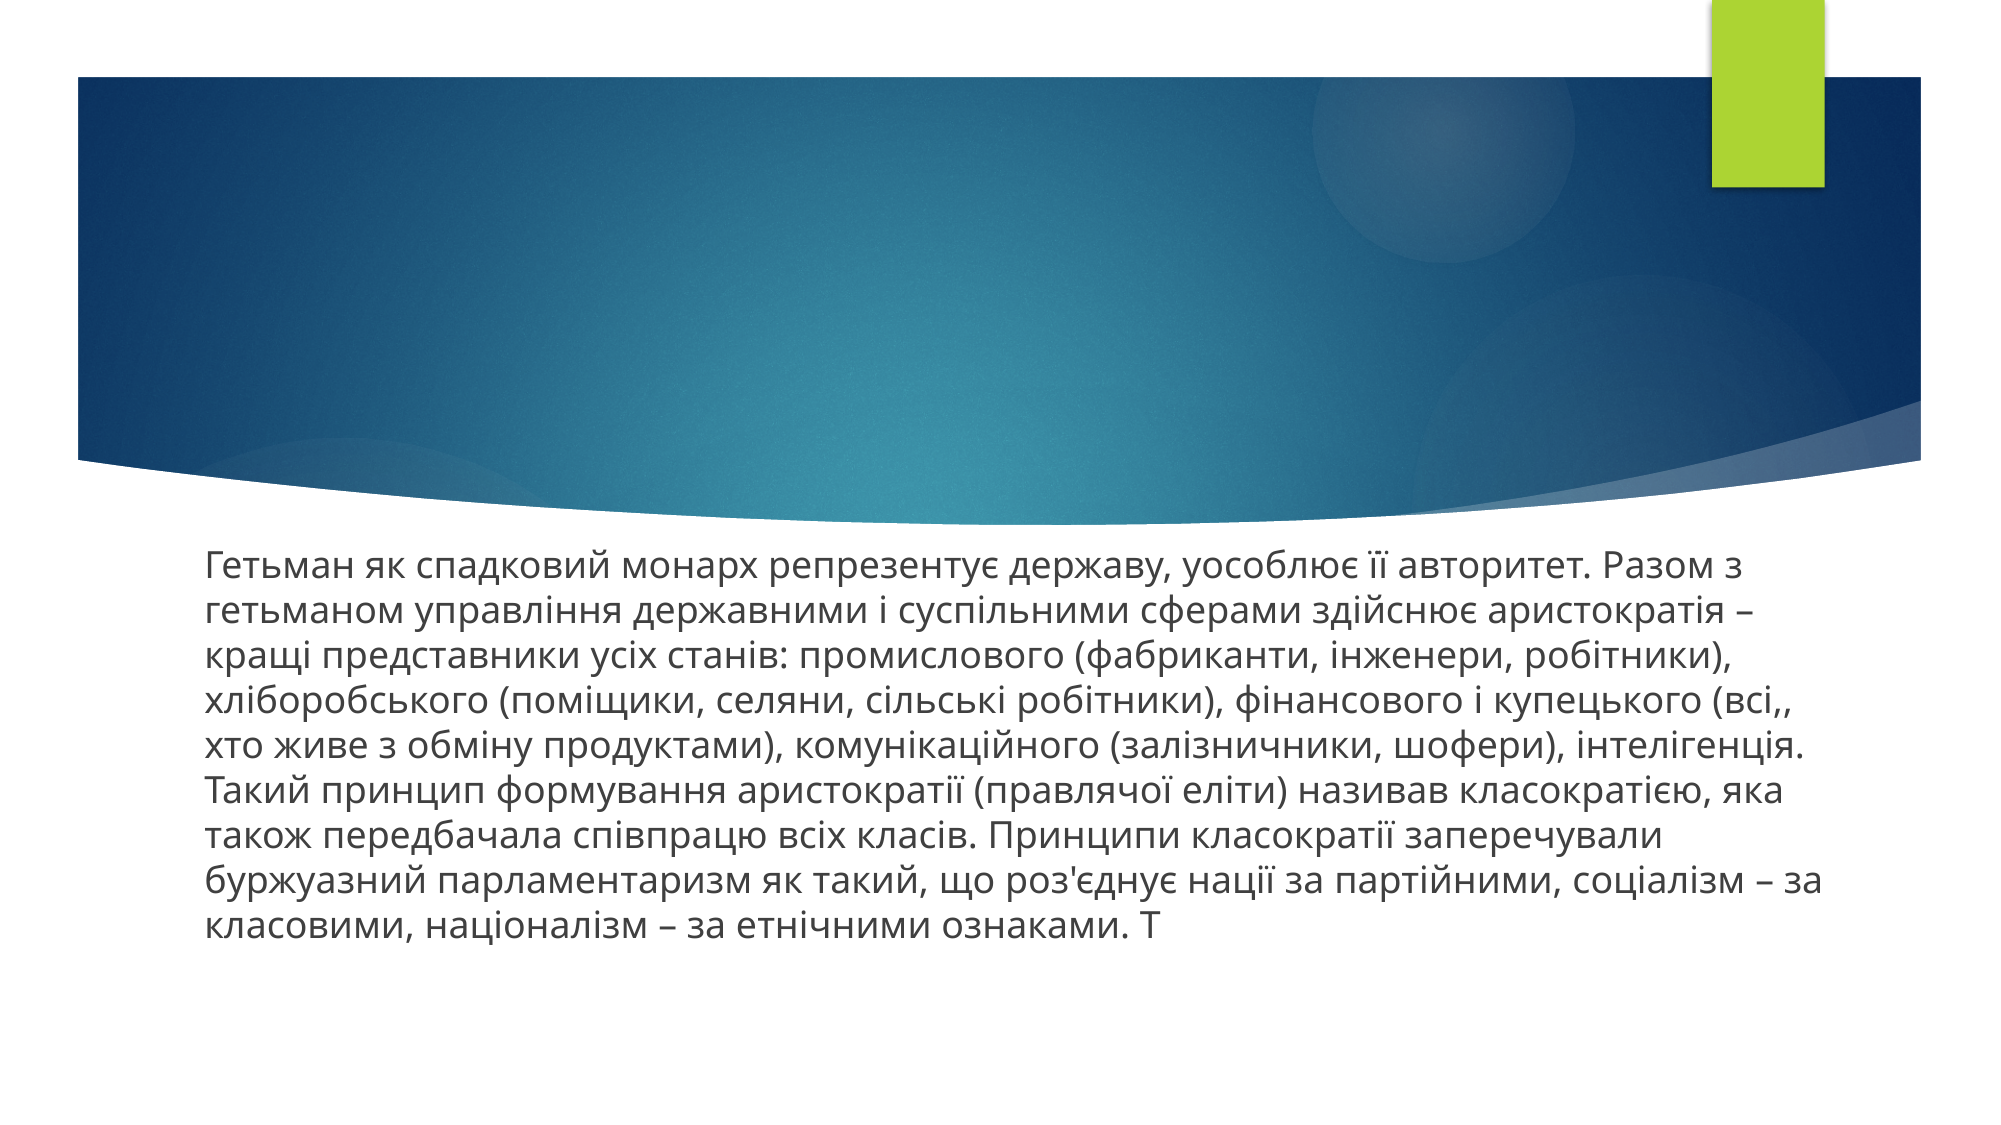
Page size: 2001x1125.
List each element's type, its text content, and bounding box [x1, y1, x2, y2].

list Гетьман як спадковий монарх репрезентує державу, уособлює її авторитет. Разом з гетьманом управління державними і суспільними сферами здійснює аристократія – кращі представники усіх станів: промислового (фабриканти, інженери, робітники), хліборобського (поміщики, селяни, сільські робітники), фінансового і купецького (всі,, хто живе з обміну продуктами), комунікаційного (залізничники, шофери), інтелігенція. Такий принцип формування аристократії (правлячої еліти) називав класократією, яка також передбачала співпрацю всіх класів. Принципи класократії заперечували буржуазний парламентаризм як такий, що роз'єднує нації за партійними, соціалізм – за класовими, націоналізм – за етнічними ознаками. Т [189, 521, 1876, 1032]
